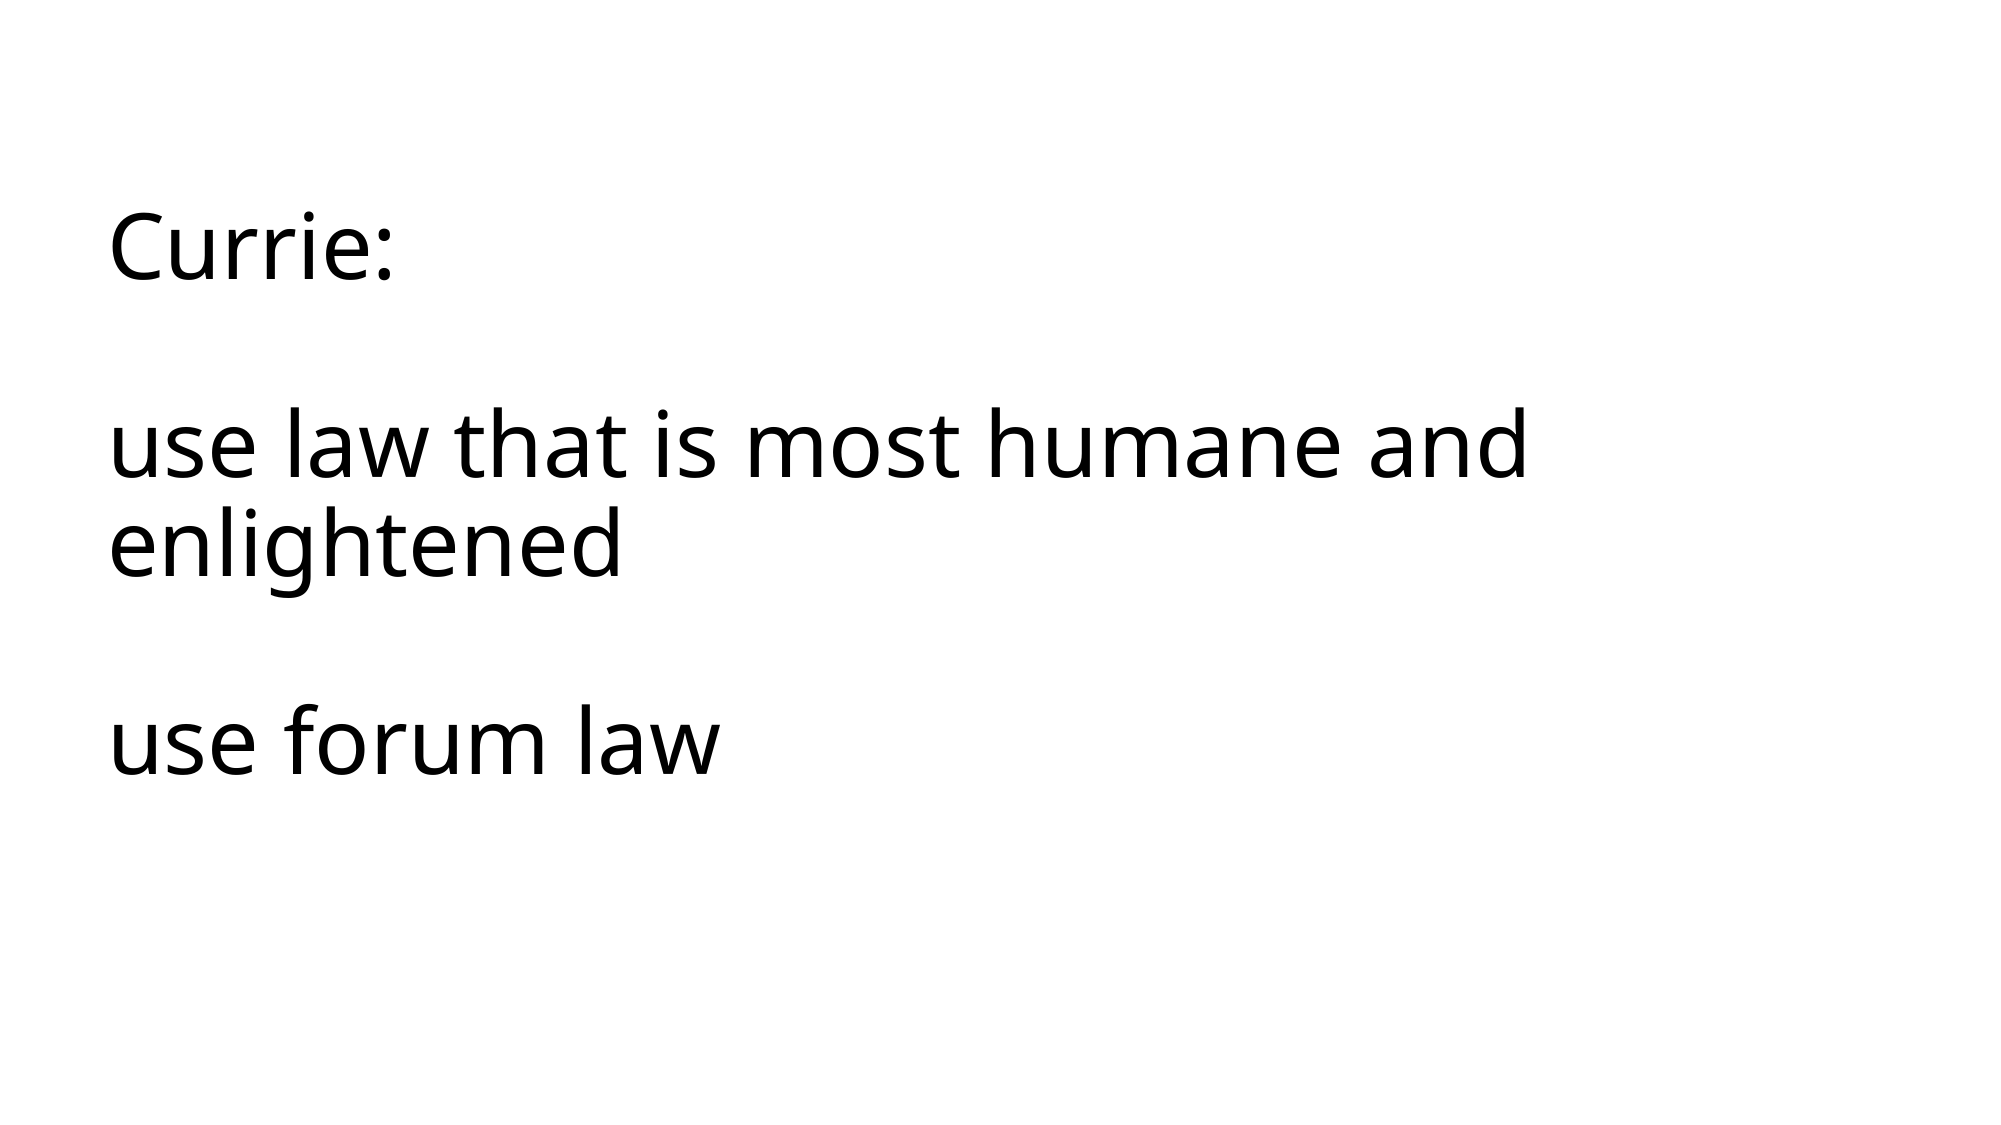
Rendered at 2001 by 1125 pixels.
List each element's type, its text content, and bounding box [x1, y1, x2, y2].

title Currie: use law that is most humane and enlightened use forum law [92, 59, 1863, 1045]
